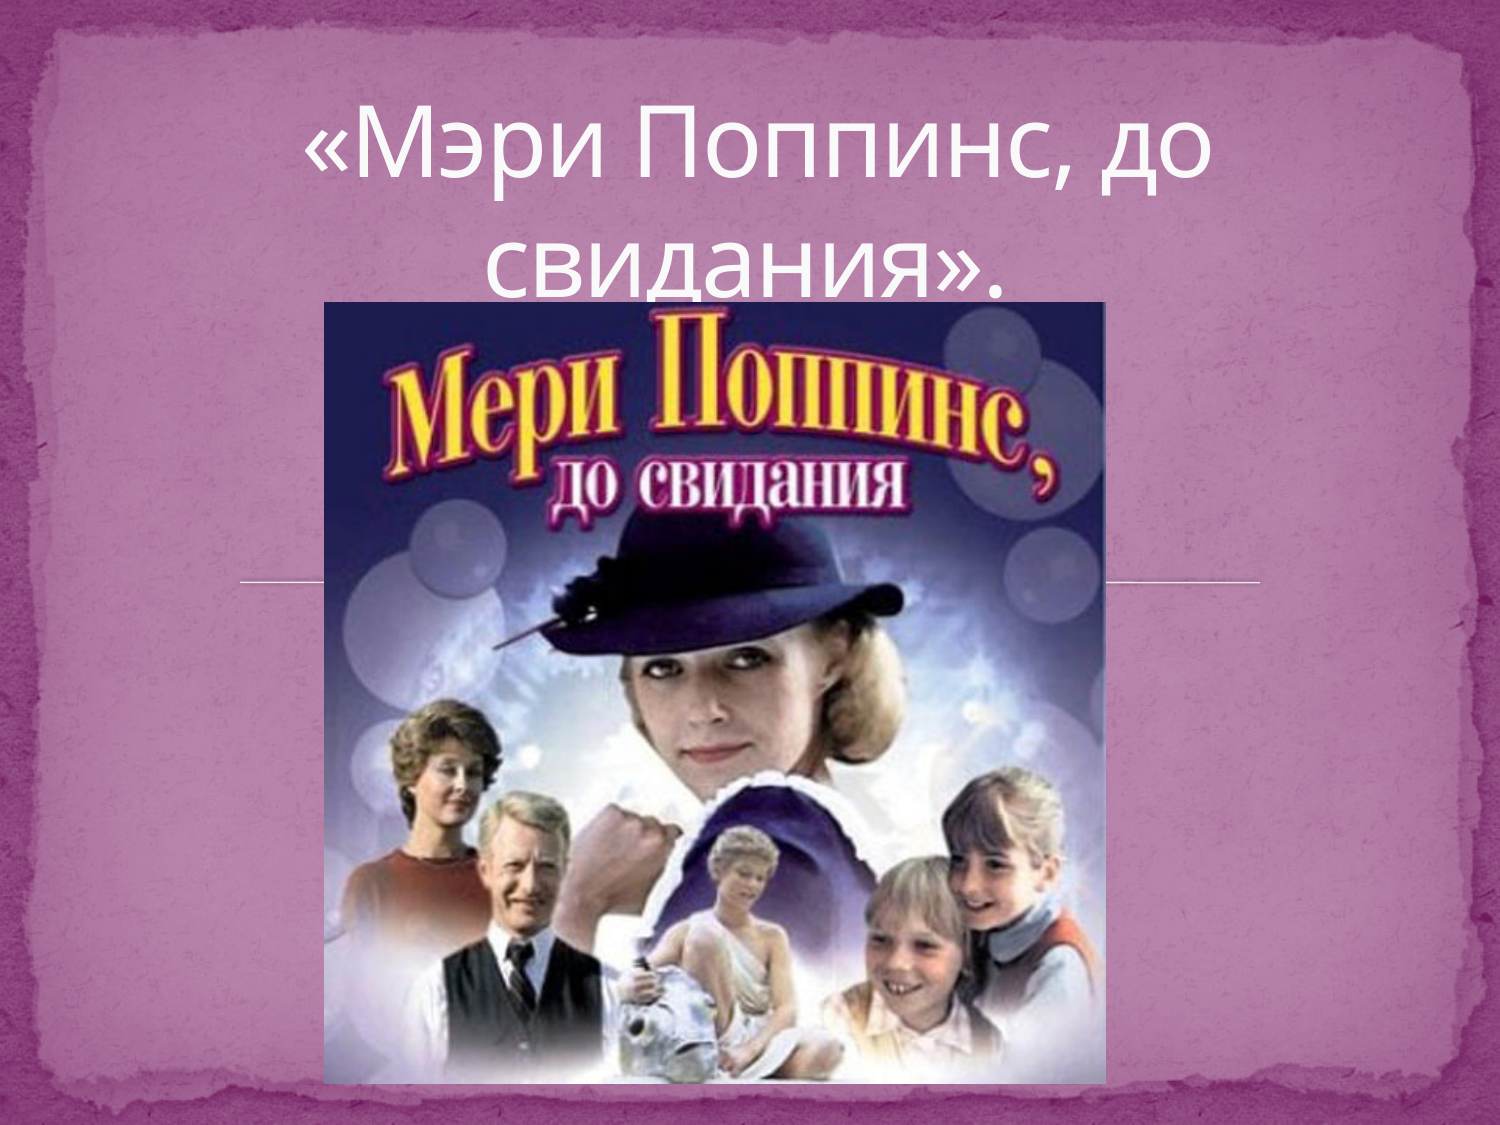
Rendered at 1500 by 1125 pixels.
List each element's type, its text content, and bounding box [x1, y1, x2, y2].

picture [324, 302, 1107, 1085]
title «Мэри Поппинс, до свидания». [76, 0, 1440, 325]
